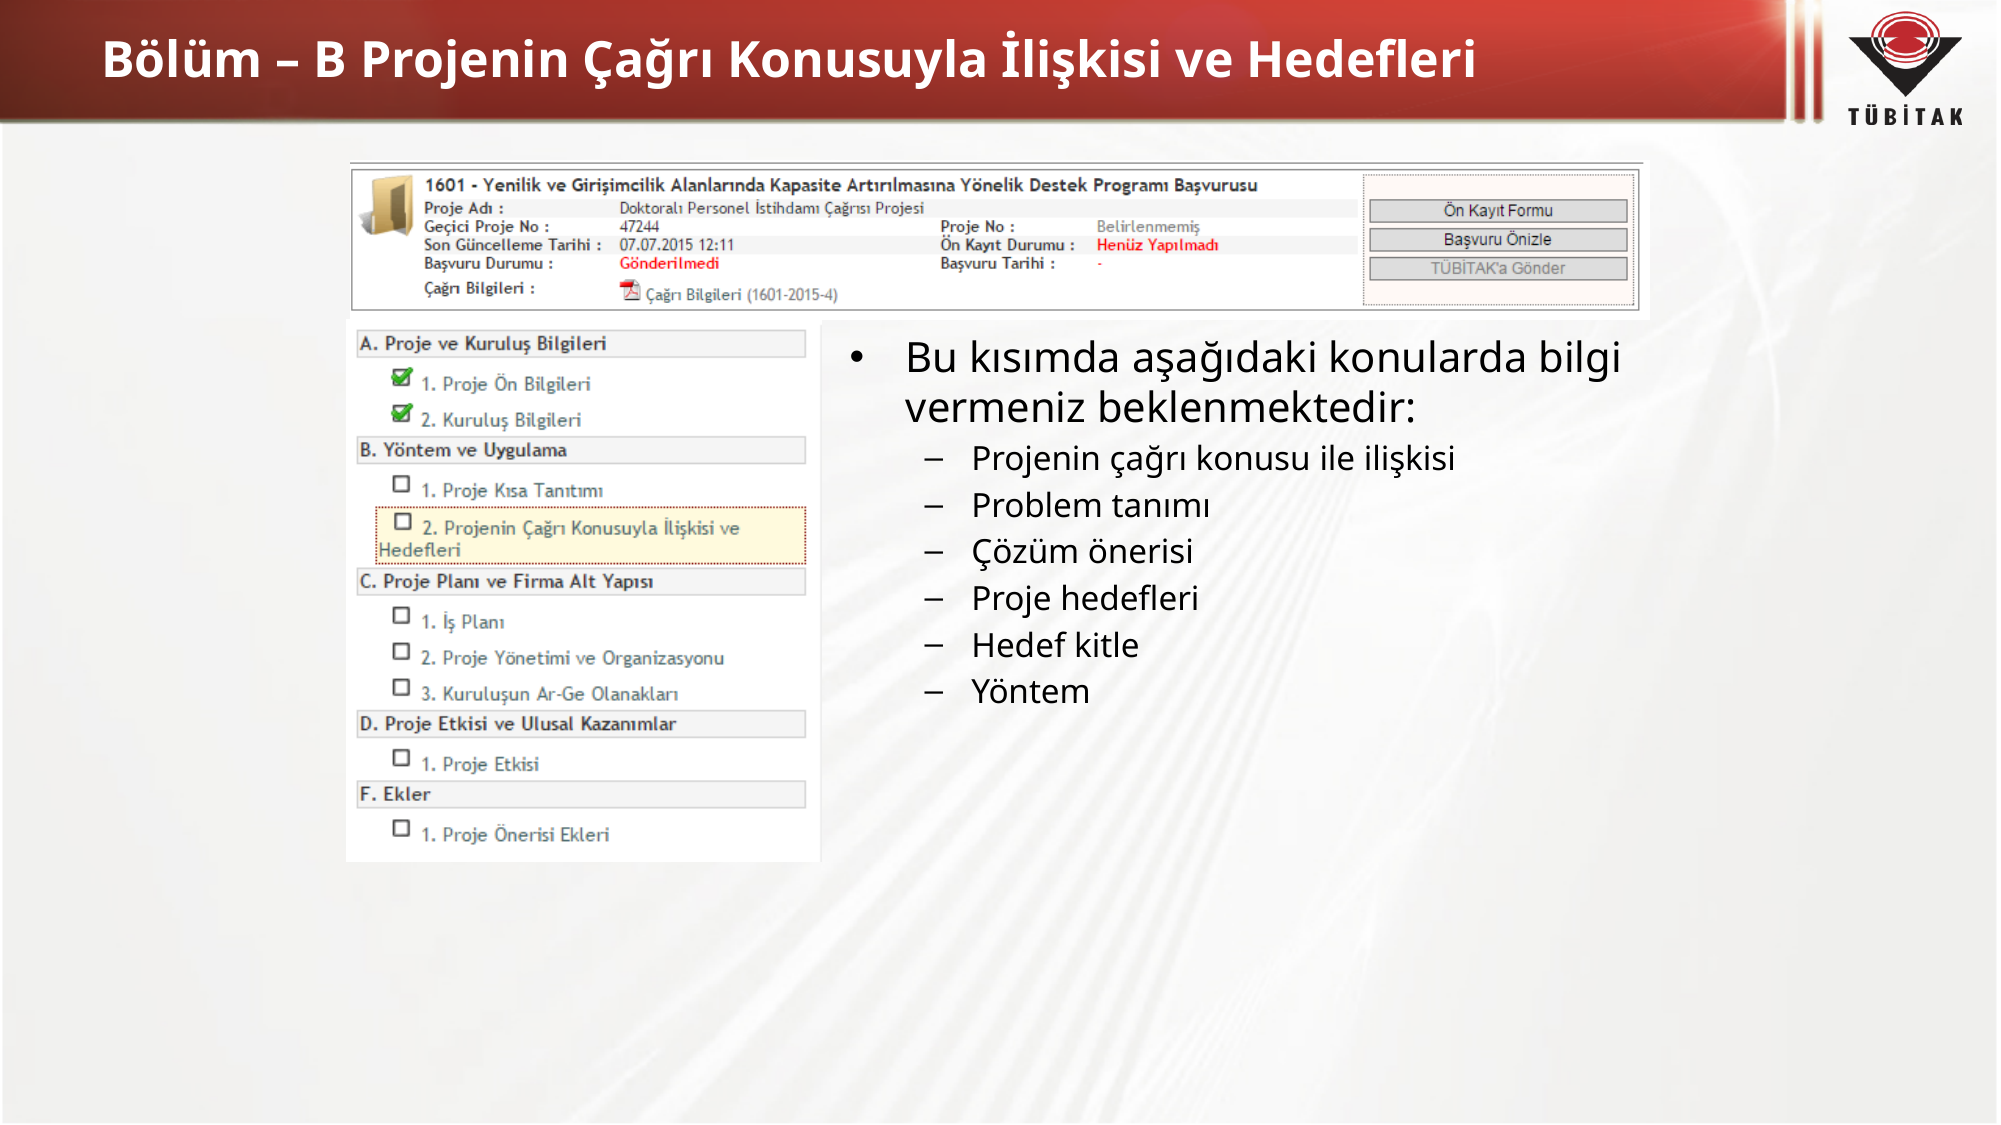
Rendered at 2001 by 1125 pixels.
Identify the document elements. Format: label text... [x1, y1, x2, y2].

picture [0, 0, 1999, 1125]
title Bölüm – B Projenin Çağrı Konusuyla İlişkisi ve Hedefleri [86, 0, 1788, 116]
list Bu kısımda aşağıdaki konularda bilgi vermeniz beklenmektedir: Projenin çağrı konusu ile ilişkisi Problem tanımı Çözüm önerisi Proje hedefleri Hedef kitle Yöntem [834, 327, 1650, 932]
